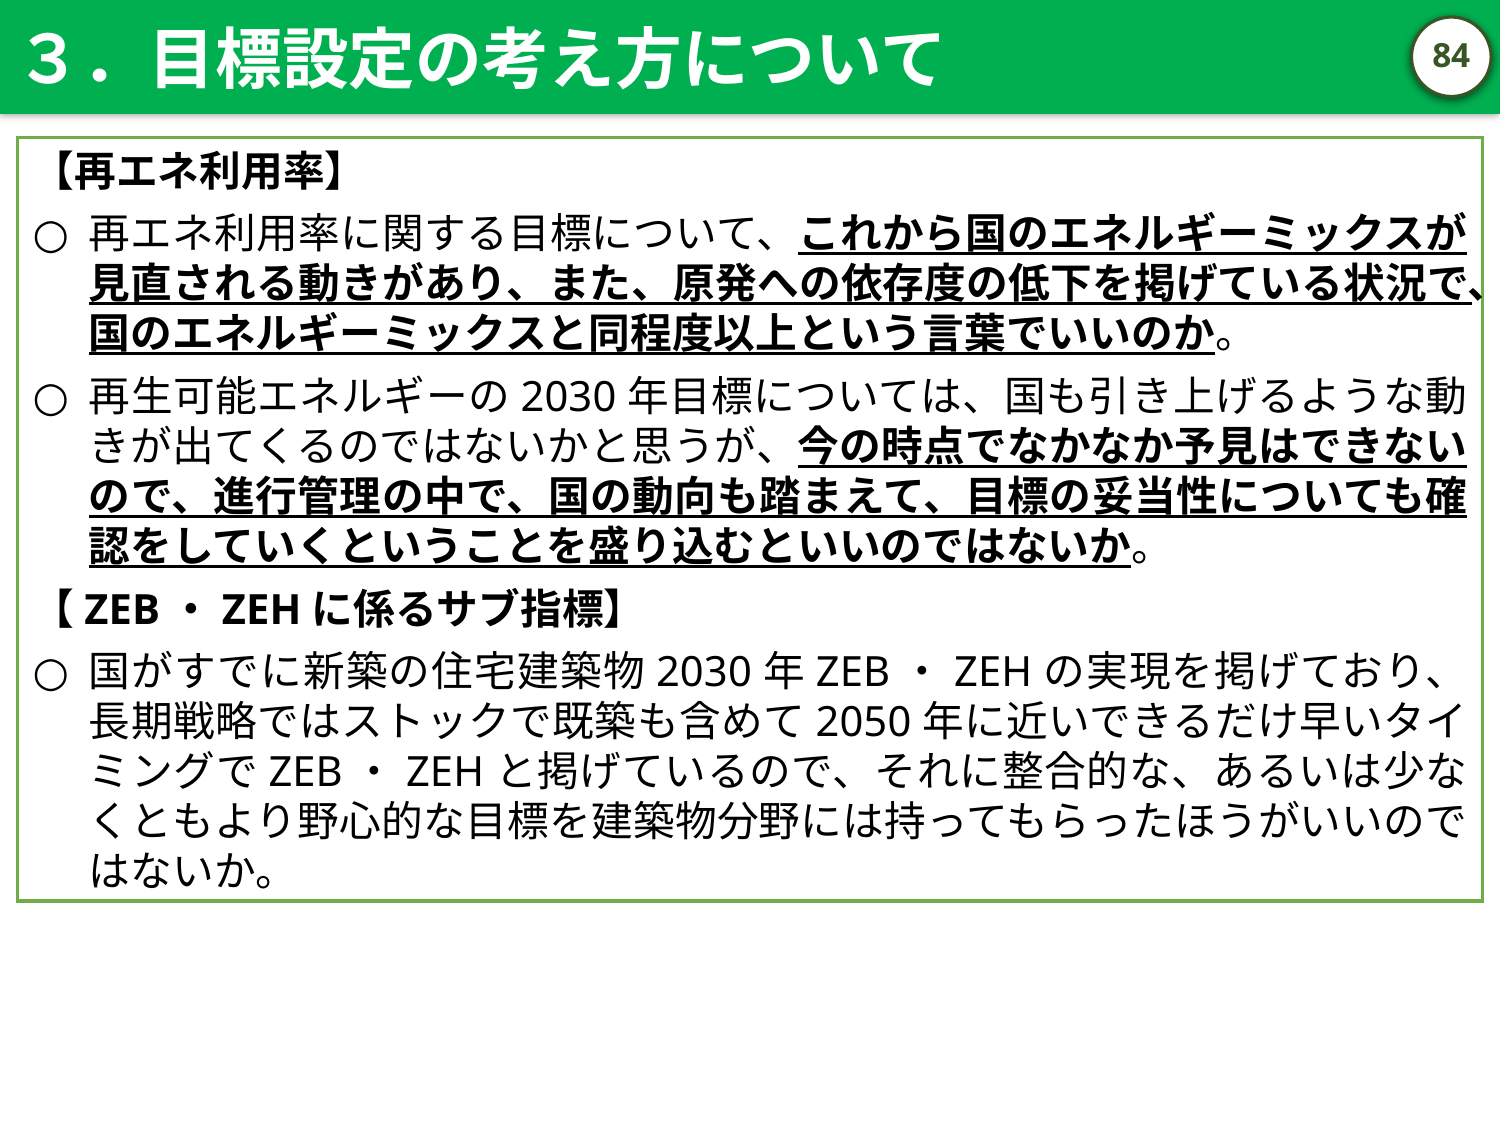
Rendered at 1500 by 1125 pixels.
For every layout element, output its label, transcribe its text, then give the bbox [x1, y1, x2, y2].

text_box ３．目標設定の考え方について [0, 0, 1500, 114]
text_box 83 [1411, 17, 1492, 97]
text_box 【再エネ利用率】 再エネ利用率に関する目標について、これから国のエネルギーミックスが見直される動きがあり、また、原発への依存度の低下を掲げている状況で、国のエネルギーミックスと同程度以上という言葉でいいのか。 再生可能エネルギーの2030年目標については、国も引き上げるような動きが出てくるのではないかと思うが、今の時点でなかなか予見はできないので、進行管理の中で、国の動向も踏まえて、目標の妥当性についても確認をしていくということを盛り込むといいのではないか。 【ZEB・ZEHに係るサブ指標】 国がすでに新築の住宅建築物2030年ZEB・ZEHの実現を掲げており、長期戦略ではストックで既築も含めて2050年に近いできるだけ早いタイミングでZEB・ZEHと掲げているので、それに整合的な、あるいは少なくともより野心的な目標を建築物分野には持ってもらったほうがいいのではないか。 [17, 136, 1483, 902]
